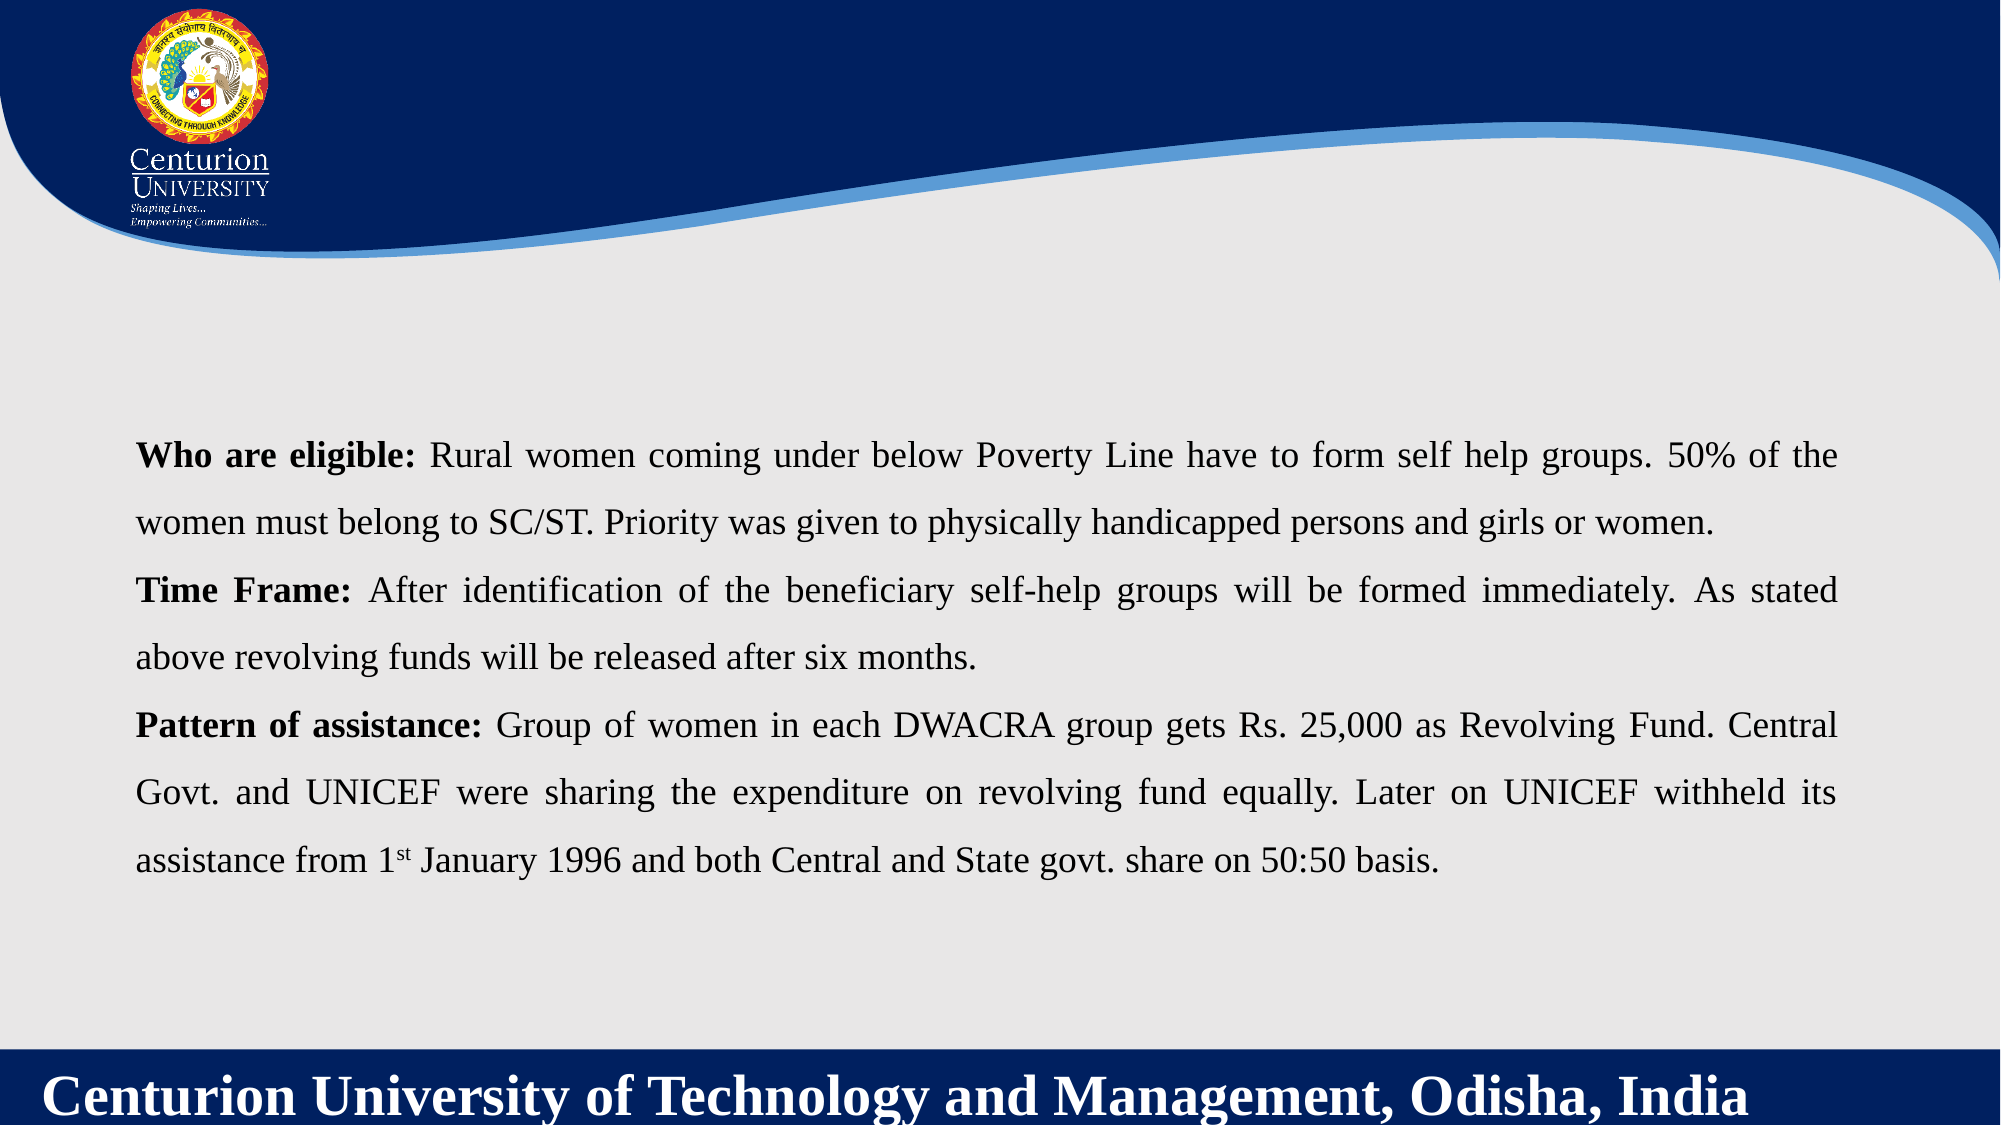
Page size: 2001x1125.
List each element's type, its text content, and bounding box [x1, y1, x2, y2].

text_box Who are eligible: Rural women coming under below Poverty Line have to form self help groups. 50% of the women must belong to SC/ST. Priority was given to physically handicapped persons and girls or women. Time Frame: After identification of the beneficiary self-help groups will be formed immediately. As stated above revolving funds will be released after six months. Pattern of assistance: Group of women in each DWACRA group gets Rs. 25,000 as Revolving Fund. Central Govt. and UNICEF were sharing the expenditure on revolving fund equally. Later on UNICEF withheld its assistance from 1st January 1996 and both Central and State govt. share on 50:50 basis. [120, 399, 1854, 887]
picture [126, 5, 272, 231]
